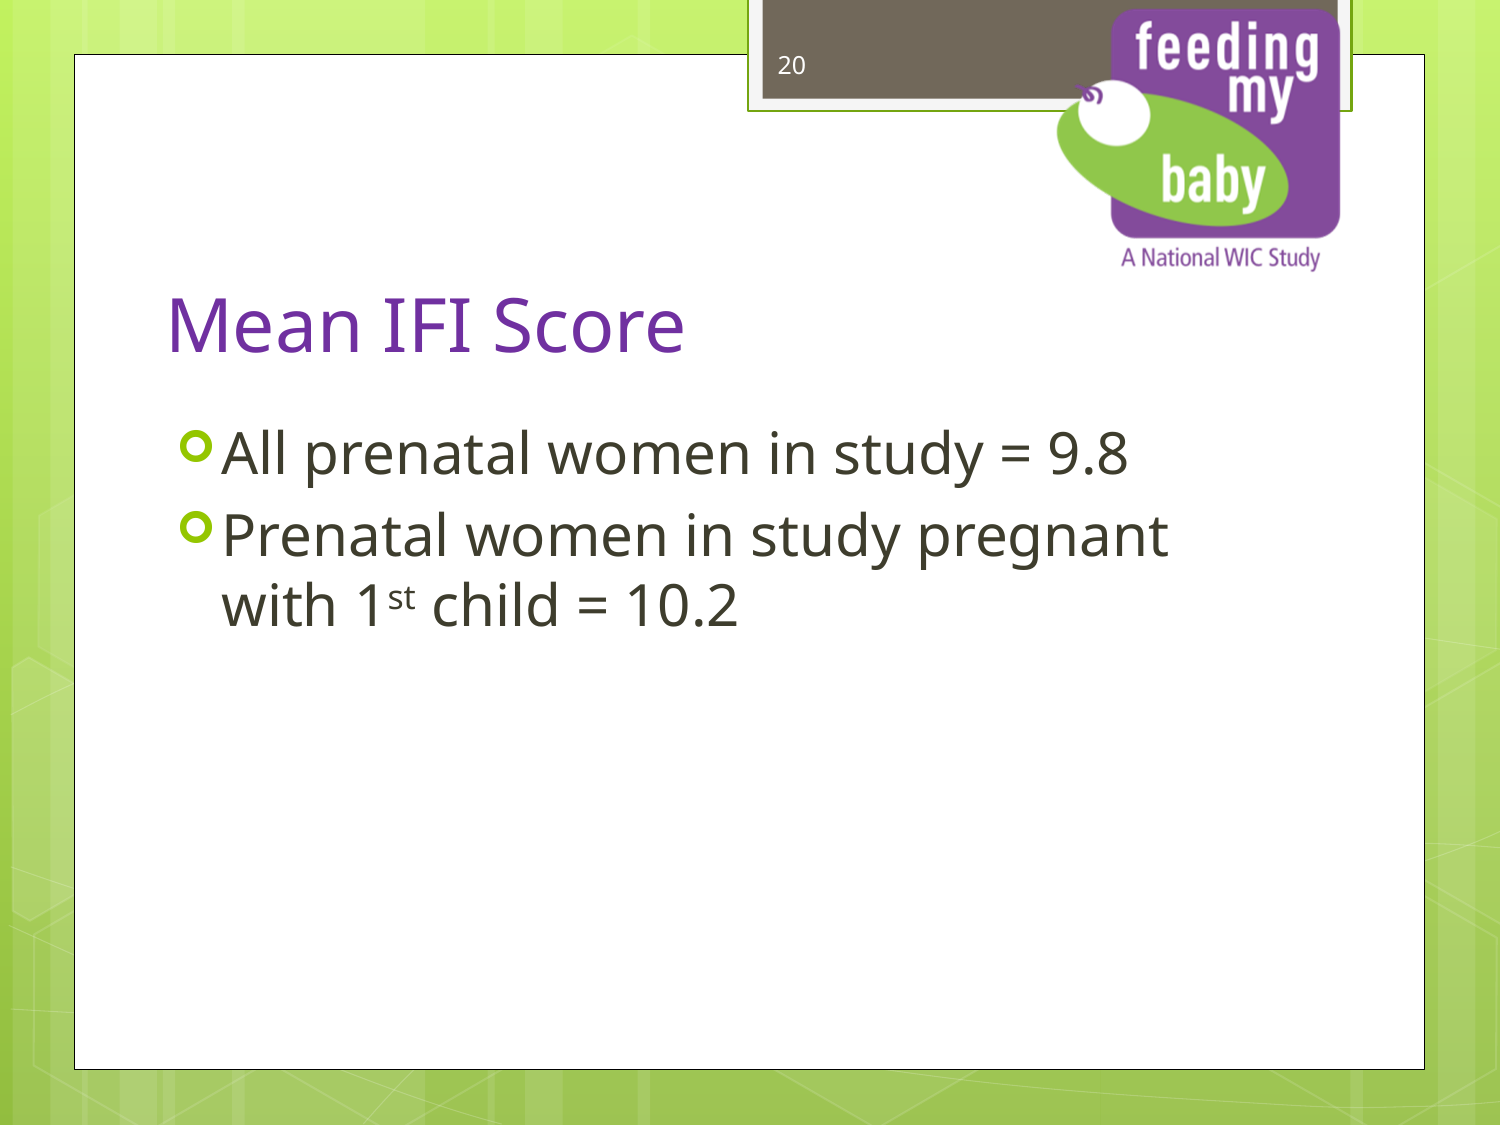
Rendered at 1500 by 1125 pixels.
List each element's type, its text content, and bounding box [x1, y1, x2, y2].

slide_number 20 [762, 36, 982, 97]
title Mean IFI Score [150, 168, 1324, 337]
picture [1050, 0, 1350, 283]
list All prenatal women in study = 9.8 Prenatal women in study pregnant with 1st child = 10.2 [150, 337, 1441, 941]
